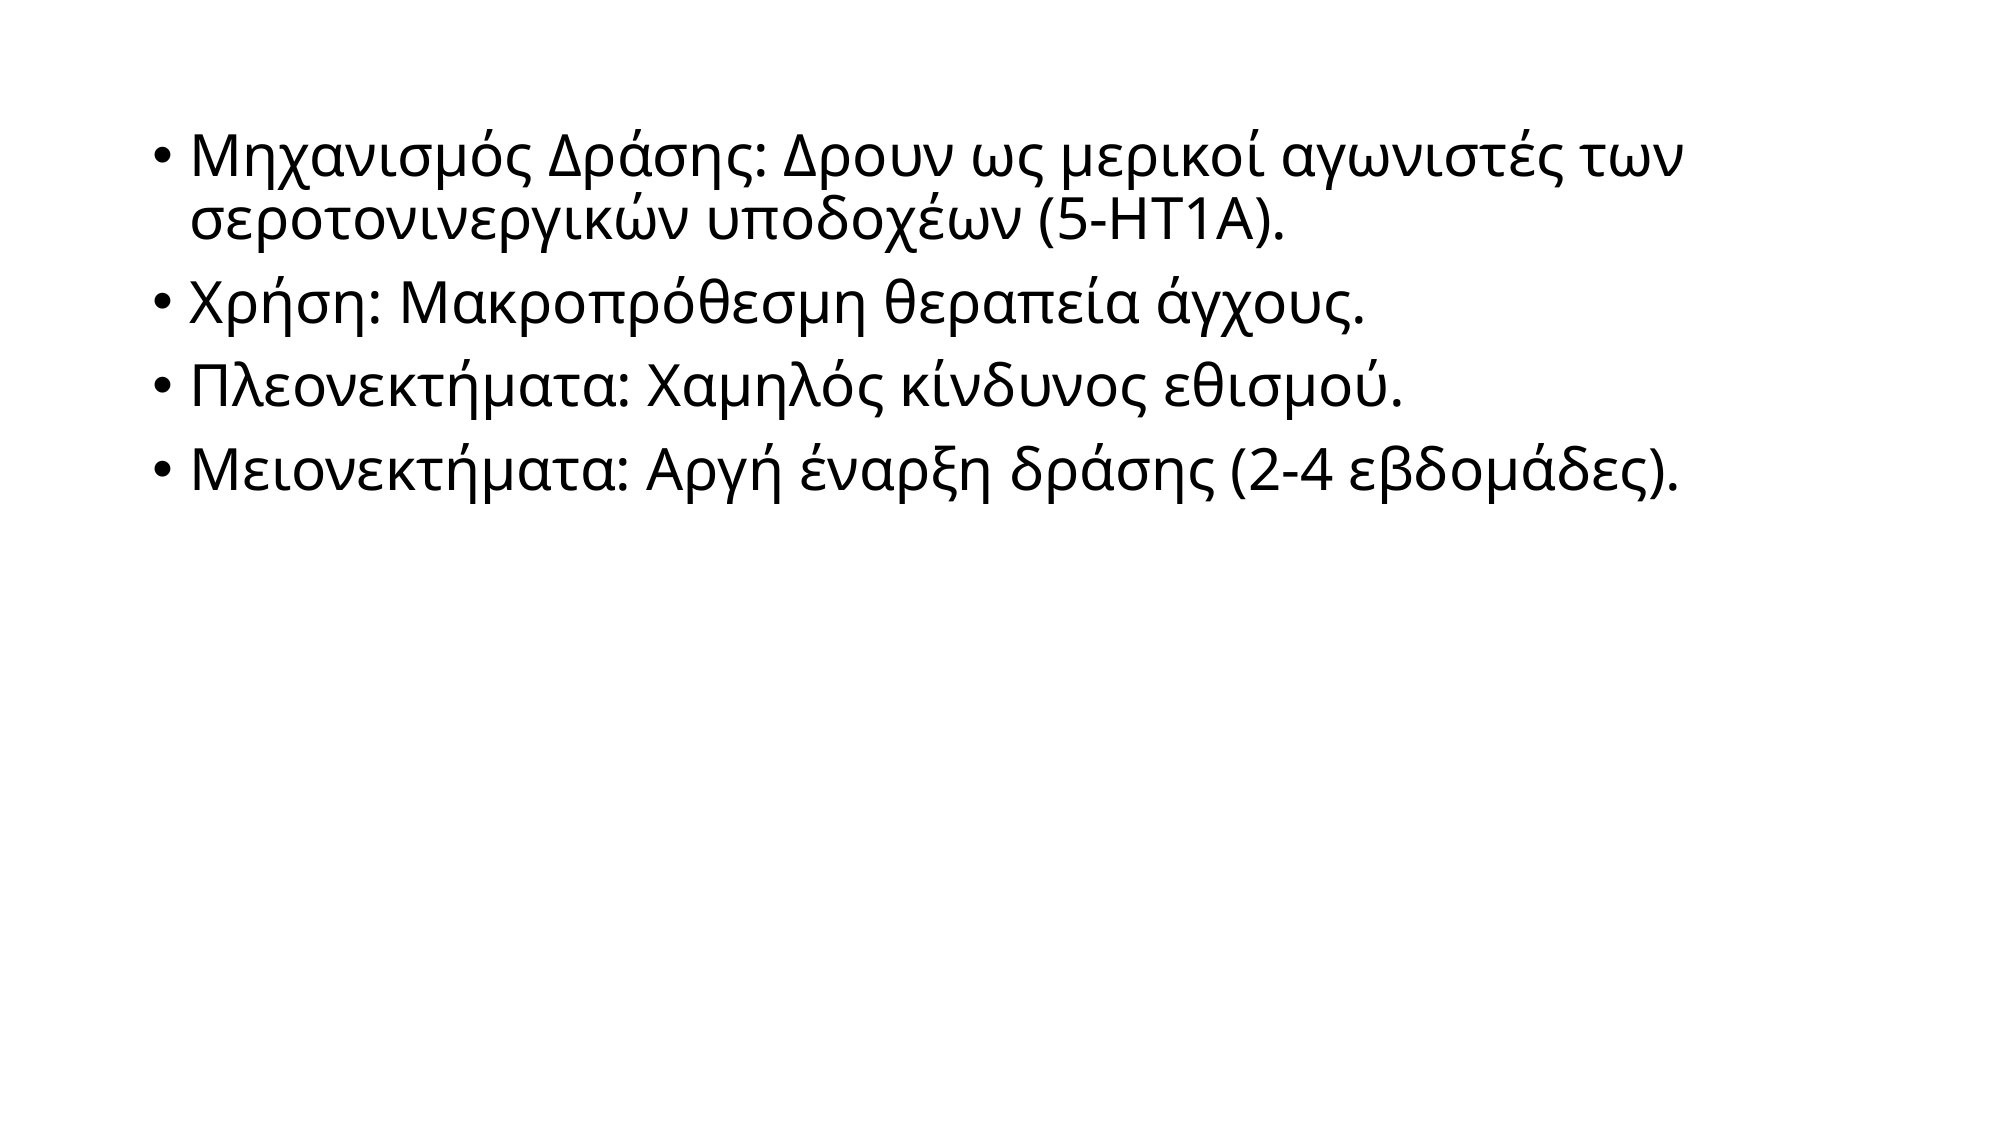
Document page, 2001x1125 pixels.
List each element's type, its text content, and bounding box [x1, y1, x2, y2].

list Μηχανισμός Δράσης: Δρουν ως μερικοί αγωνιστές των σεροτονινεργικών υποδοχέων (5-HT1A). Χρήση: Μακροπρόθεσμη θεραπεία άγχους. Πλεονεκτήματα: Χαμηλός κίνδυνος εθισμού. Μειονεκτήματα: Αργή έναρξη δράσης (2-4 εβδομάδες). [137, 118, 1863, 1014]
